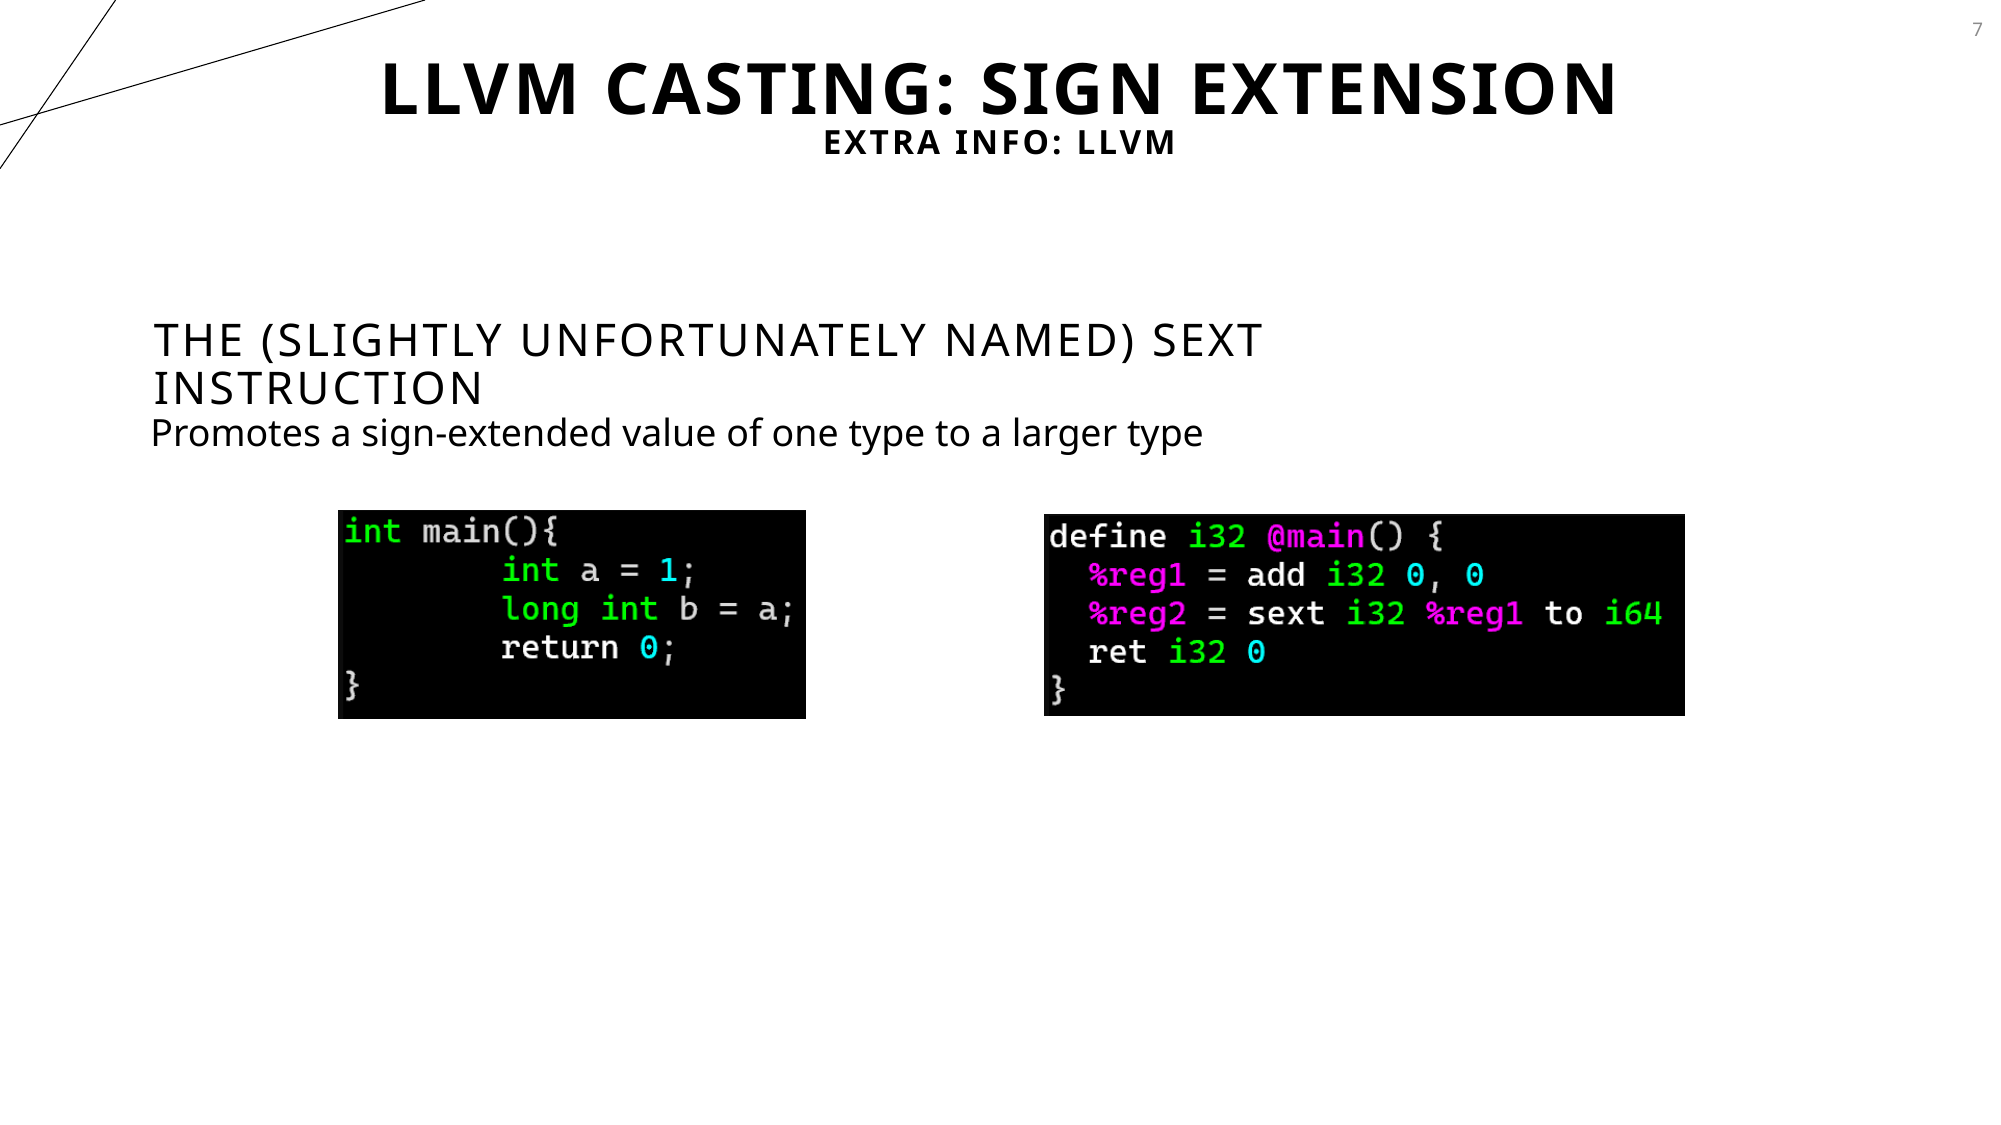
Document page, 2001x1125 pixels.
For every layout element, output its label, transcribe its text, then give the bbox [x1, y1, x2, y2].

title LLVM Casting: Sign Extension [1, 0, 1999, 201]
text_box Promotes a sign-extended value of one type to a larger type [135, 401, 1220, 462]
picture [1044, 514, 1685, 716]
picture [338, 510, 806, 719]
text_box The (slightly unfortunately named) sext instruction [139, 309, 1525, 423]
text_box Extra Info: LLVM [1, 34, 1998, 253]
